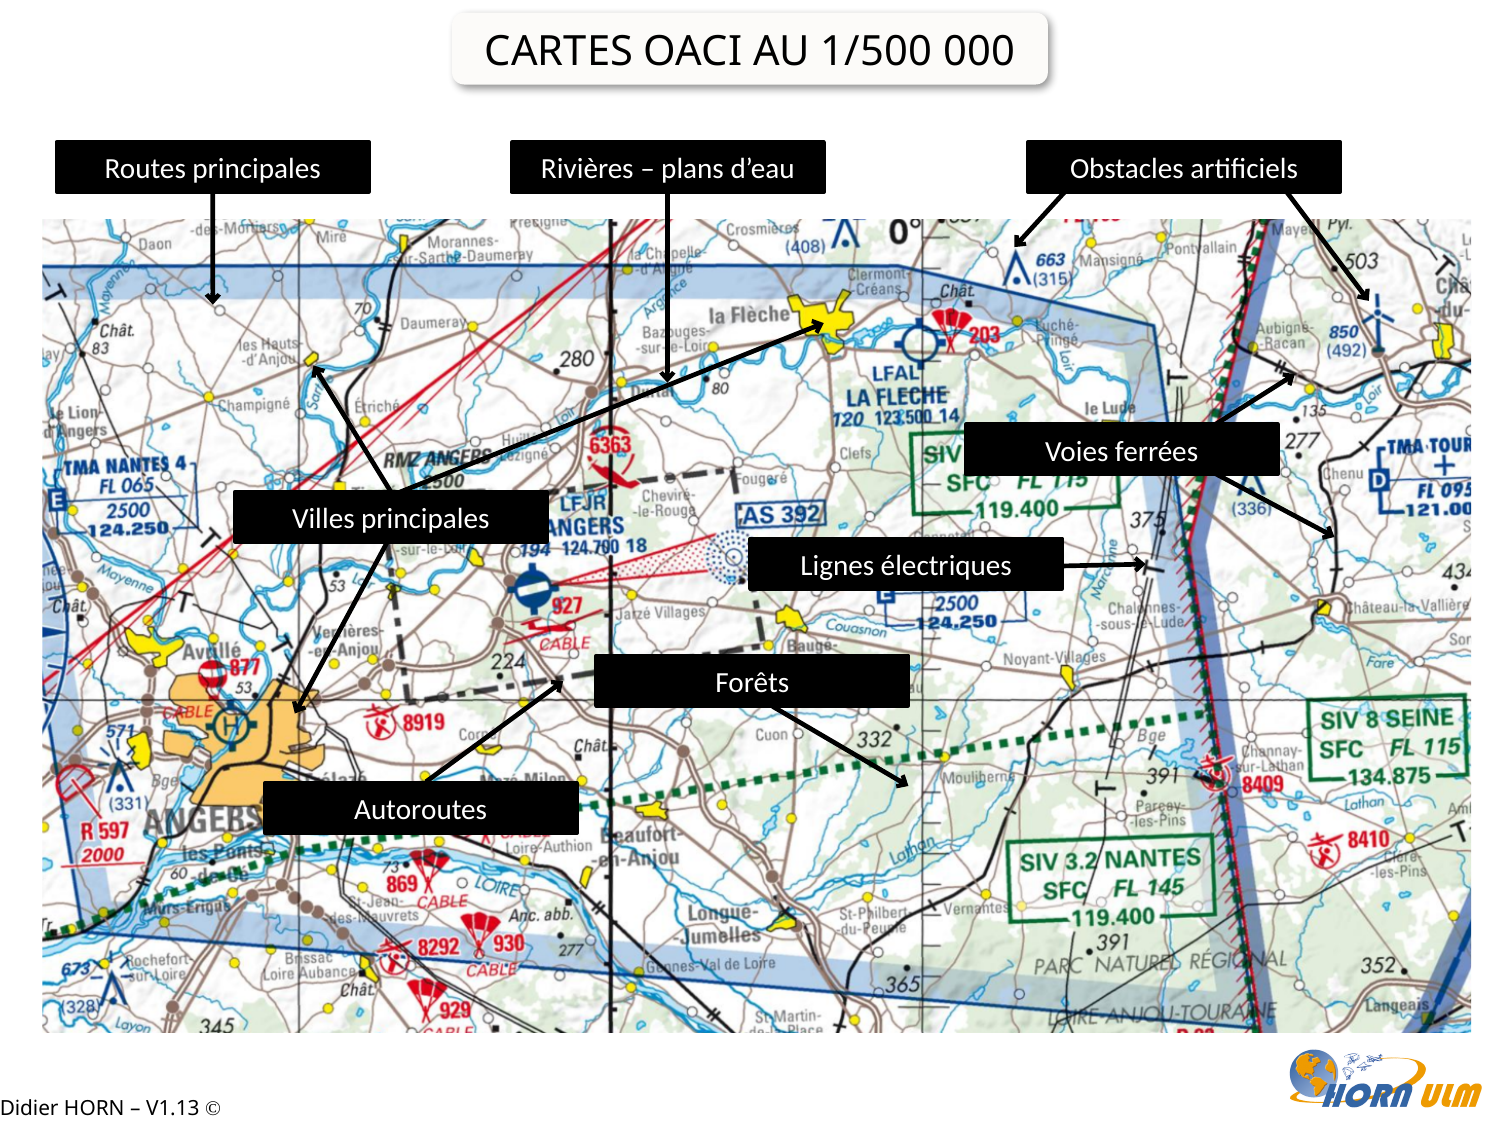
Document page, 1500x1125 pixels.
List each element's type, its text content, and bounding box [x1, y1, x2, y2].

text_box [1062, 563, 1146, 567]
picture [1275, 1036, 1500, 1125]
text_box Obstacles artificiels [1026, 140, 1342, 194]
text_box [1014, 192, 1065, 248]
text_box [1286, 192, 1369, 302]
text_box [425, 680, 564, 782]
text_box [313, 365, 392, 493]
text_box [1215, 473, 1335, 538]
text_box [1213, 374, 1295, 426]
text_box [772, 706, 909, 787]
text_box Rivières – plans d’eau [510, 140, 826, 194]
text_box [390, 322, 825, 496]
text_box CARTES OACI AU 1/500 000 [452, 12, 1048, 85]
picture [42, 218, 1472, 1033]
text_box Routes principales [55, 140, 371, 194]
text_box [294, 542, 388, 714]
